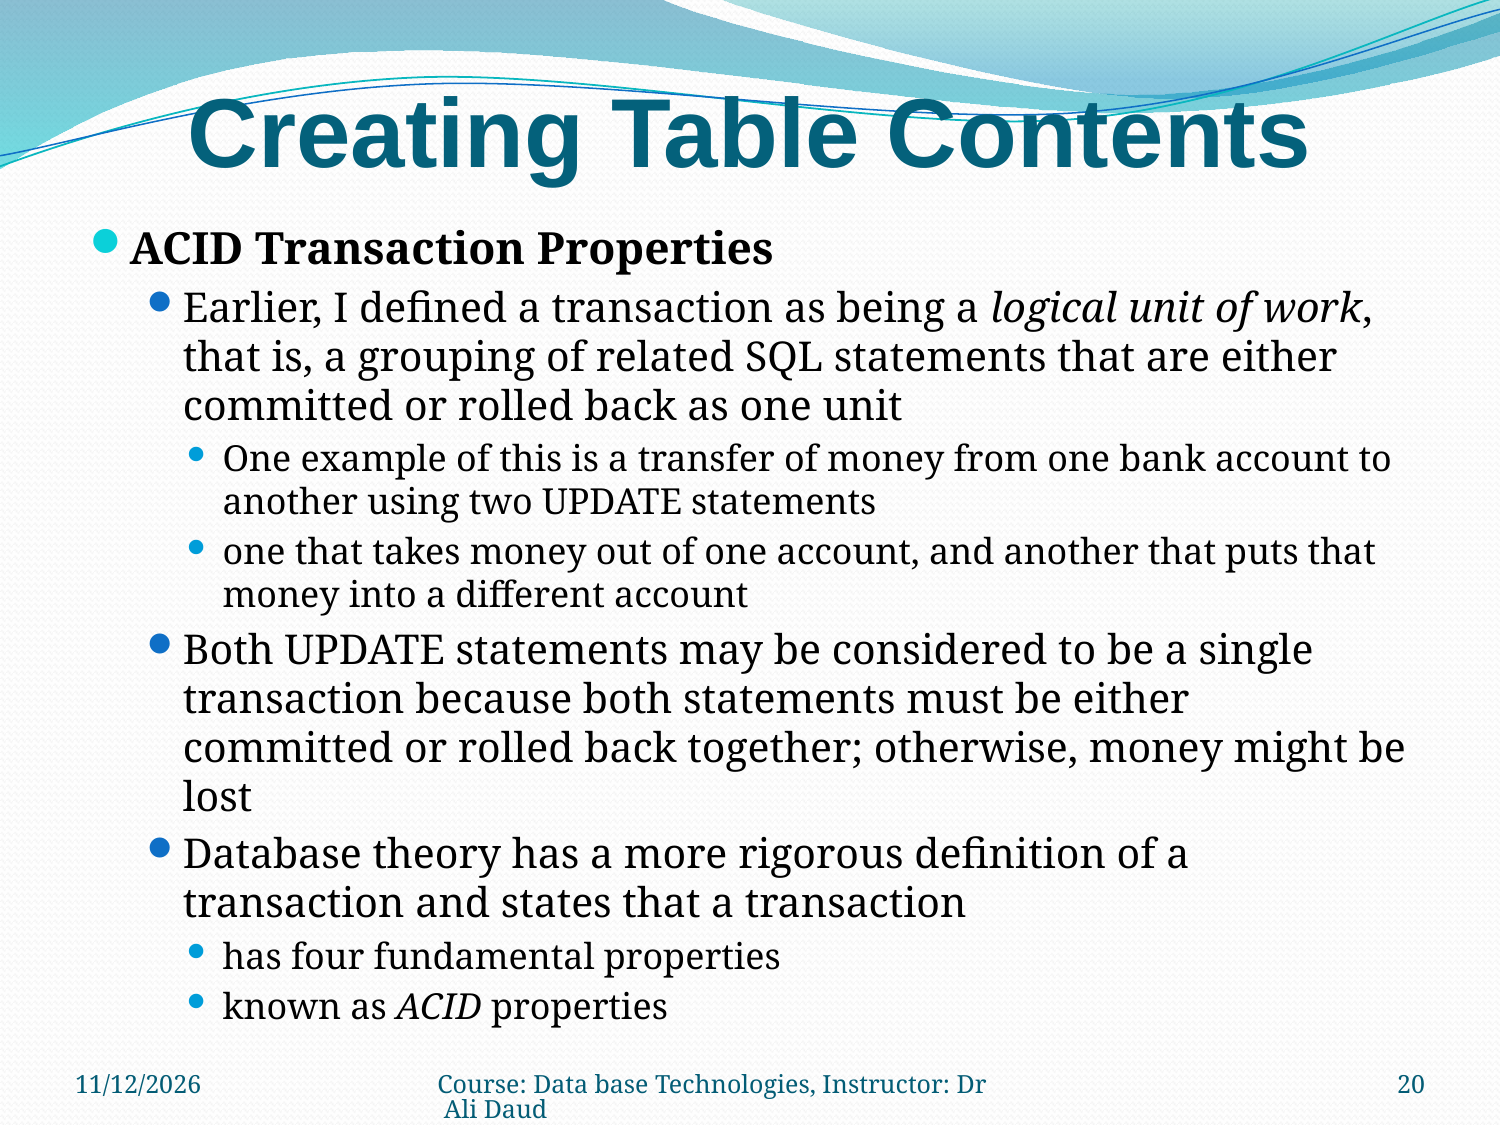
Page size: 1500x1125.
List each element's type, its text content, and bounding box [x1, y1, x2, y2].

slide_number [75, 1042, 425, 1103]
footer Course: Data base Technologies, Instructor: Dr Ali Daud [437, 1042, 988, 1103]
list ACID Transaction Properties Earlier, I defined a transaction as being a logical unit of work, that is, a grouping of related SQL statements that are either committed or rolled back as one unit One example of this is a transfer of money from one bank account to another using two UPDATE statements one that takes money out of one account, and another that puts that money into a different account Both UPDATE statements may be considered to be a single transaction because both statements must be either committed or rolled back together; otherwise, money might be lost Database theory has a more rigorous definition of a transaction and states that a transaction has four fundamental properties known as ACID properties [75, 212, 1425, 1038]
slide_number 20 [1299, 1042, 1425, 1103]
title Creating Table Contents [75, 62, 1425, 188]
